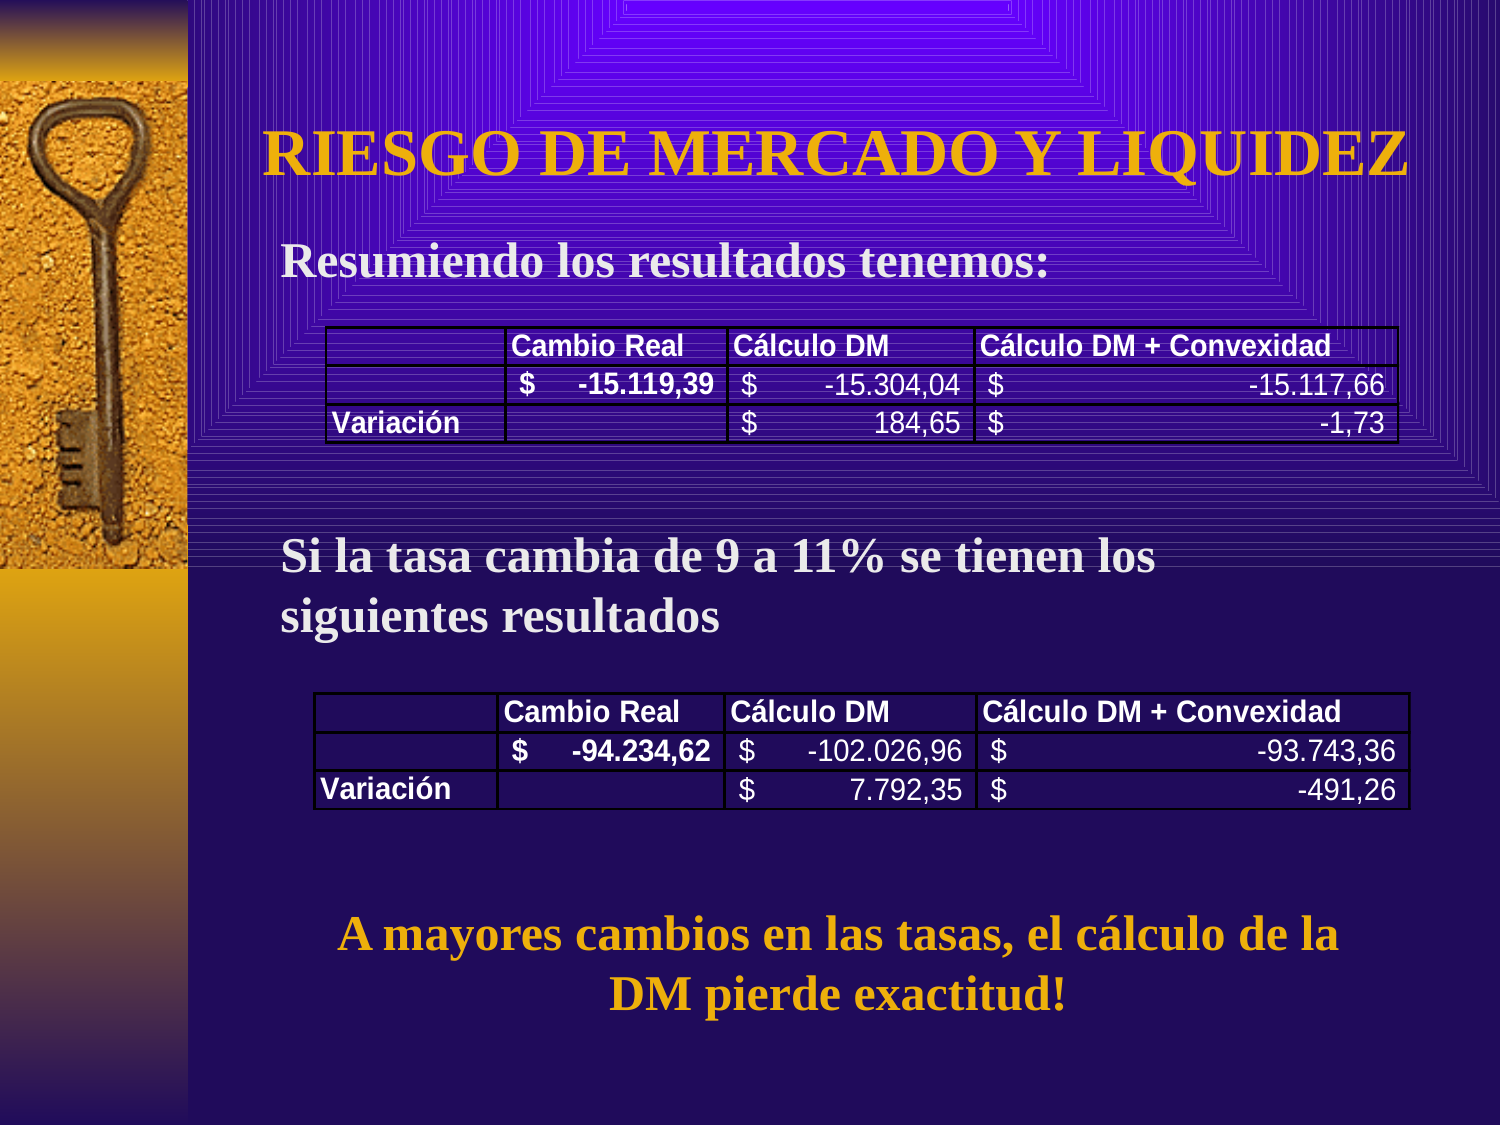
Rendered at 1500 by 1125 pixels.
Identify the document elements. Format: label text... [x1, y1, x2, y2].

picture [0, 81, 188, 569]
title RIESGO DE MERCADO Y LIQUIDEZ [199, 49, 1476, 249]
picture [312, 692, 1412, 811]
text_box A mayores cambios en las tasas, el cálculo de la DM pierde exactitud! [312, 893, 1365, 1028]
text_box Si la tasa cambia de 9 a 11% se tienen los siguientes resultados [265, 515, 1365, 651]
text_box Resumiendo los resultados tenemos: [265, 219, 1329, 295]
picture [324, 325, 1400, 445]
